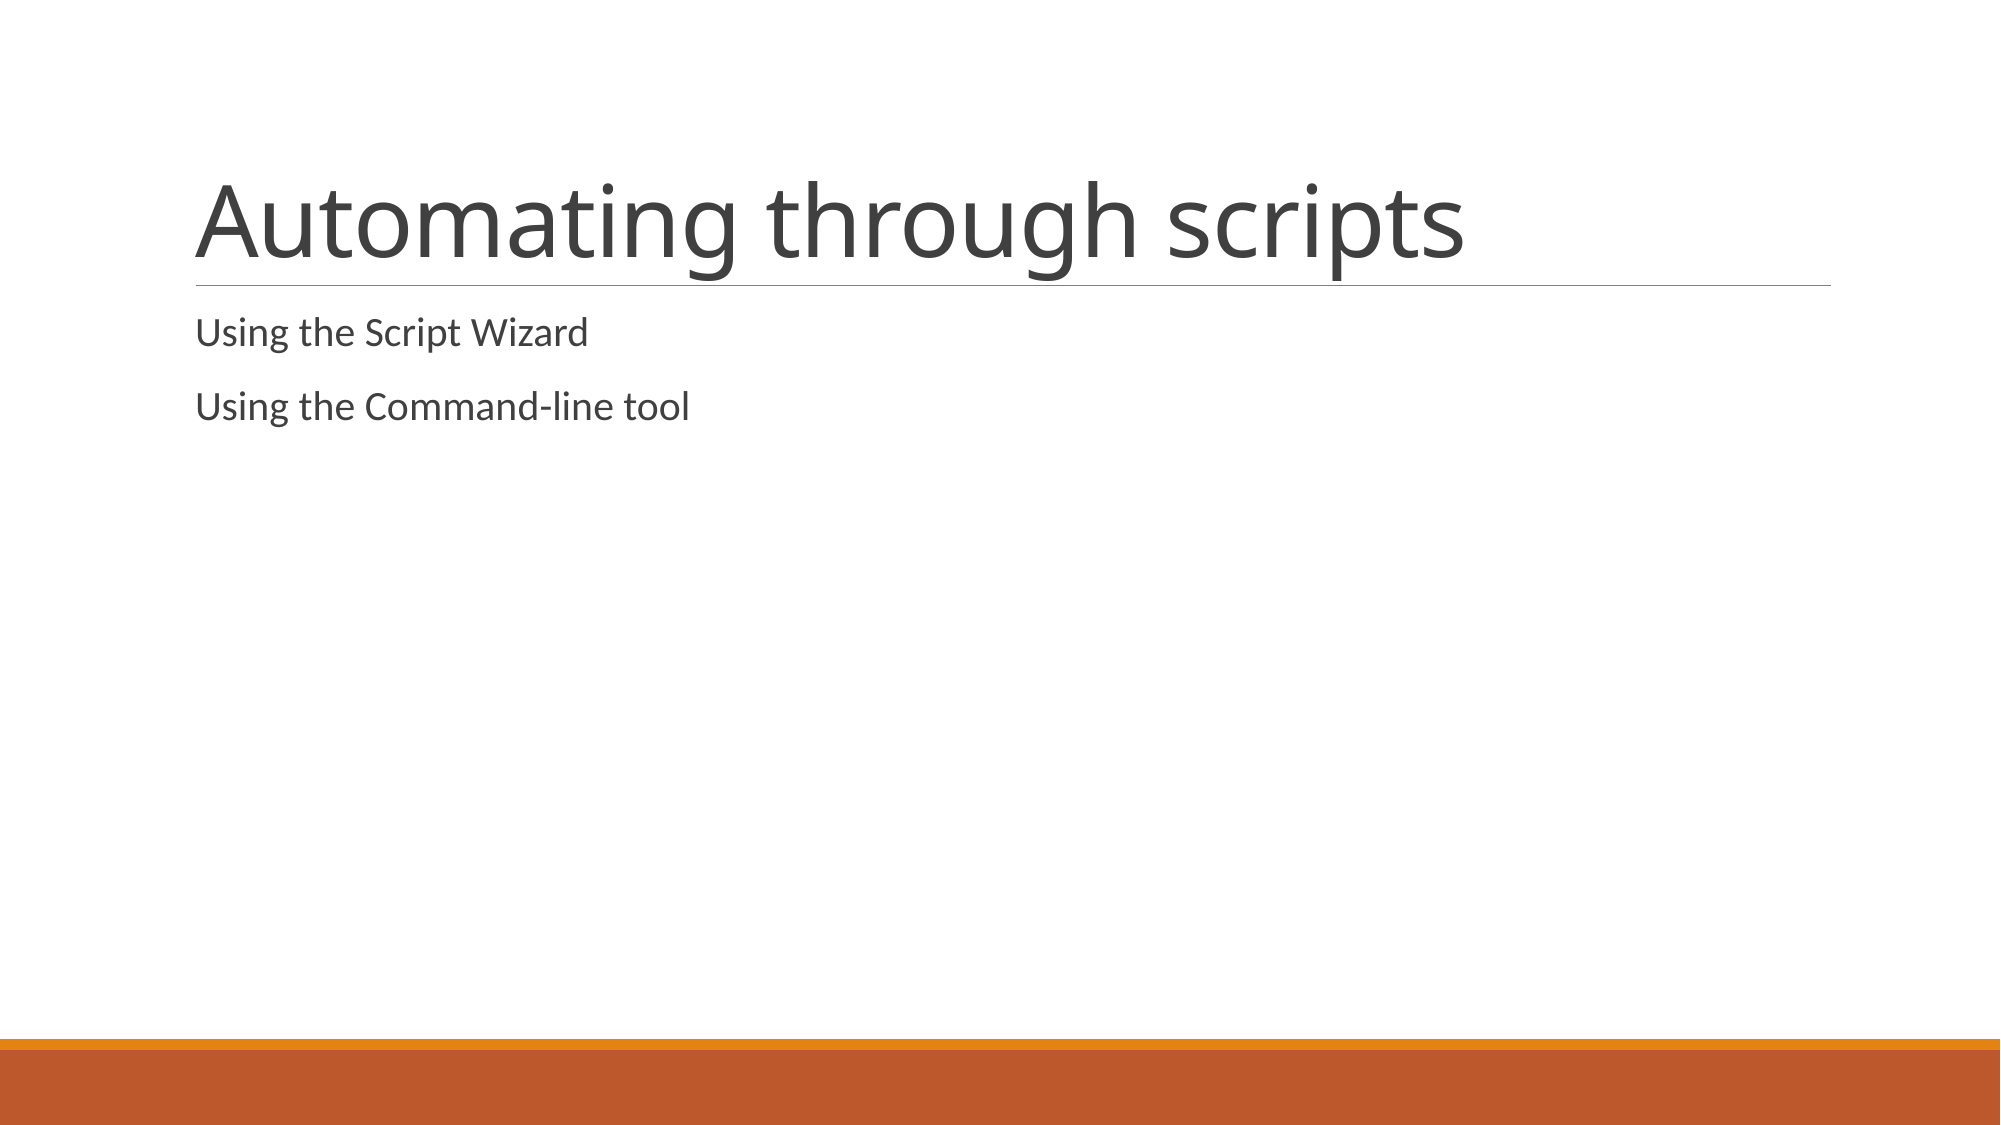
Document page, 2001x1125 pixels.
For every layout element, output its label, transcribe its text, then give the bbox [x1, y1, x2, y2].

list Using the Script Wizard Using the Command-line tool [180, 302, 1830, 963]
title Automating through scripts [180, 47, 1830, 285]
